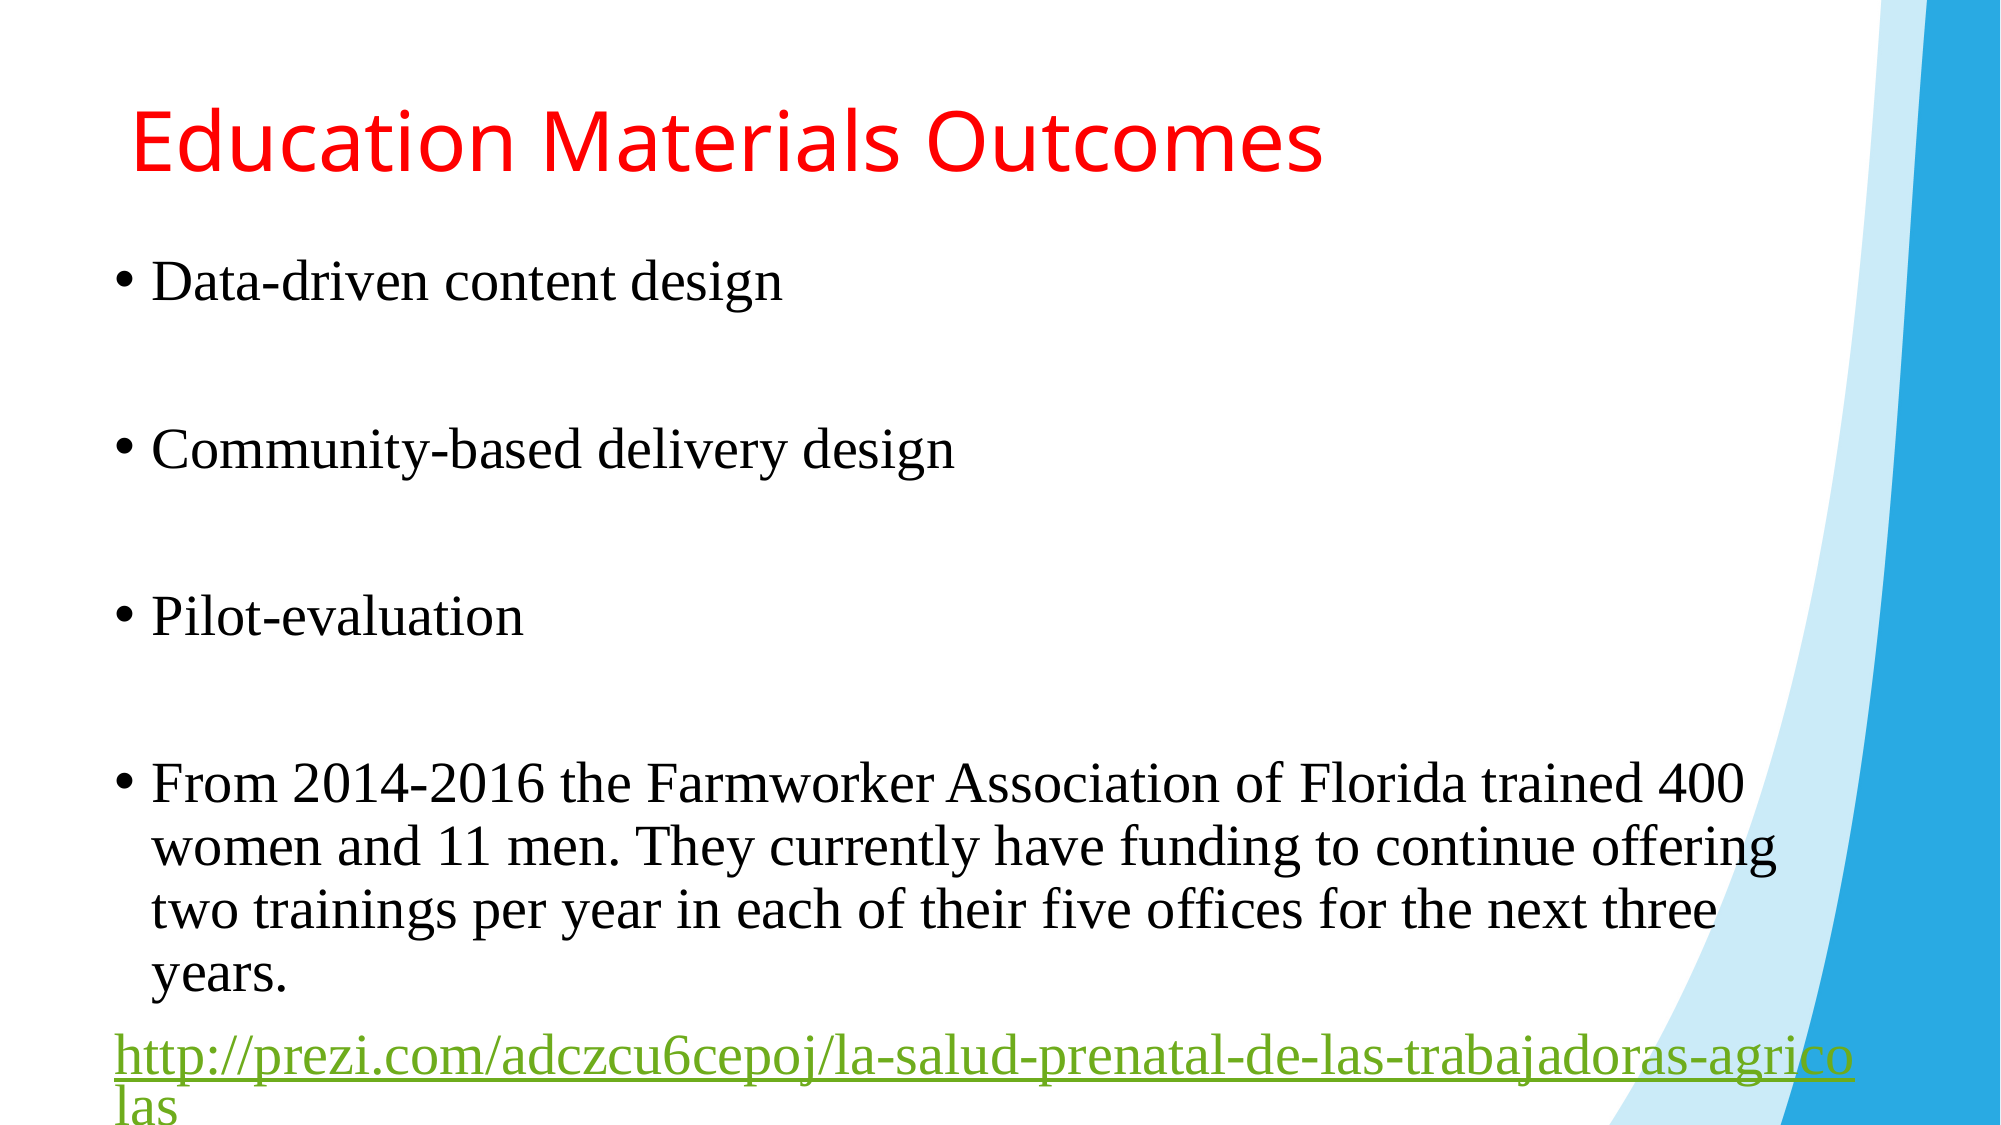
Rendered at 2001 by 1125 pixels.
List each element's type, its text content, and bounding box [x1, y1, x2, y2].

picture [0, 0, 2001, 1125]
list Data-driven content design Community-based delivery design Pilot-evaluation From 2014-2016 the Farmworker Association of Florida trained 400 women and 11 men. They currently have funding to continue offering two trainings per year in each of their five offices for the next three years. http://prezi.com/adczcu6cepoj/la-salud-prenatal-de-las-trabajadoras-agricolas [99, 242, 1875, 1125]
title Education Materials Outcomes [114, 59, 1863, 229]
